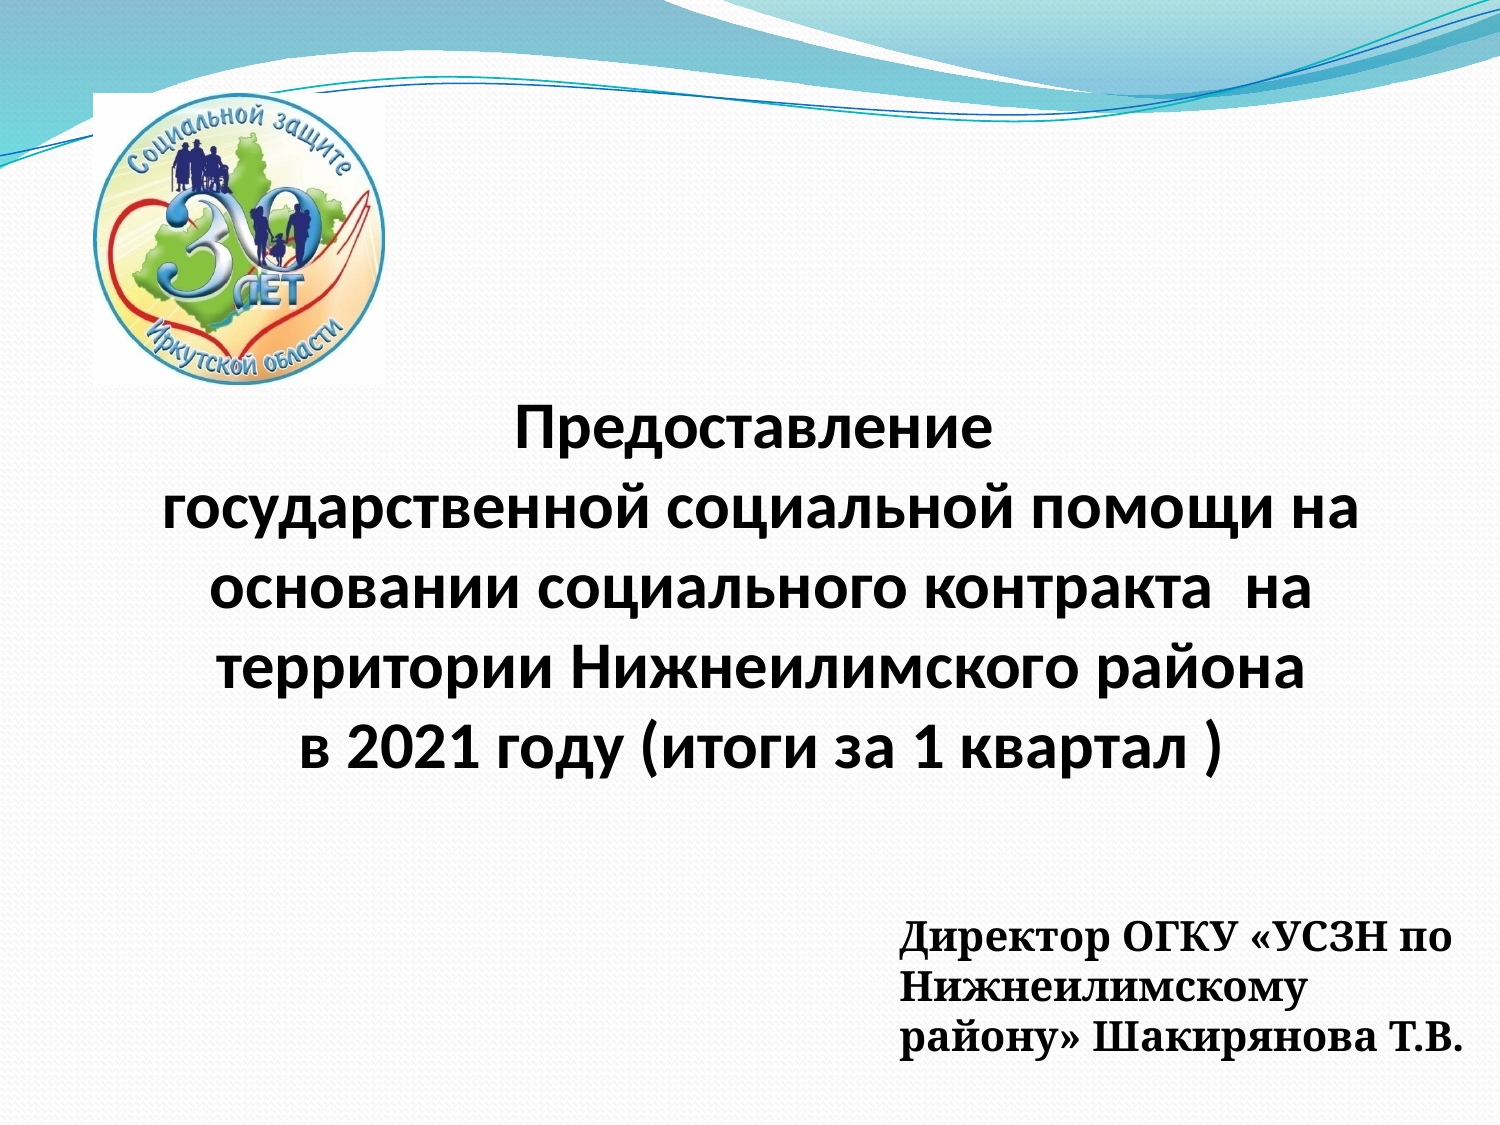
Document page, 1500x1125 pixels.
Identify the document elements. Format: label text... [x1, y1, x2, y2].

title Предоставление государственной социальной помощи на основании социального контракта на территории Нижнеилимского района в 2021 году (итоги за 1 квартал ) [46, 246, 1447, 873]
table_cell 2 [86, 246, 390, 395]
picture [93, 93, 385, 385]
subtitle Директор ОГКУ «УСЗН по Нижнеилимскому району» Шакирянова Т.В. [884, 902, 1500, 1076]
